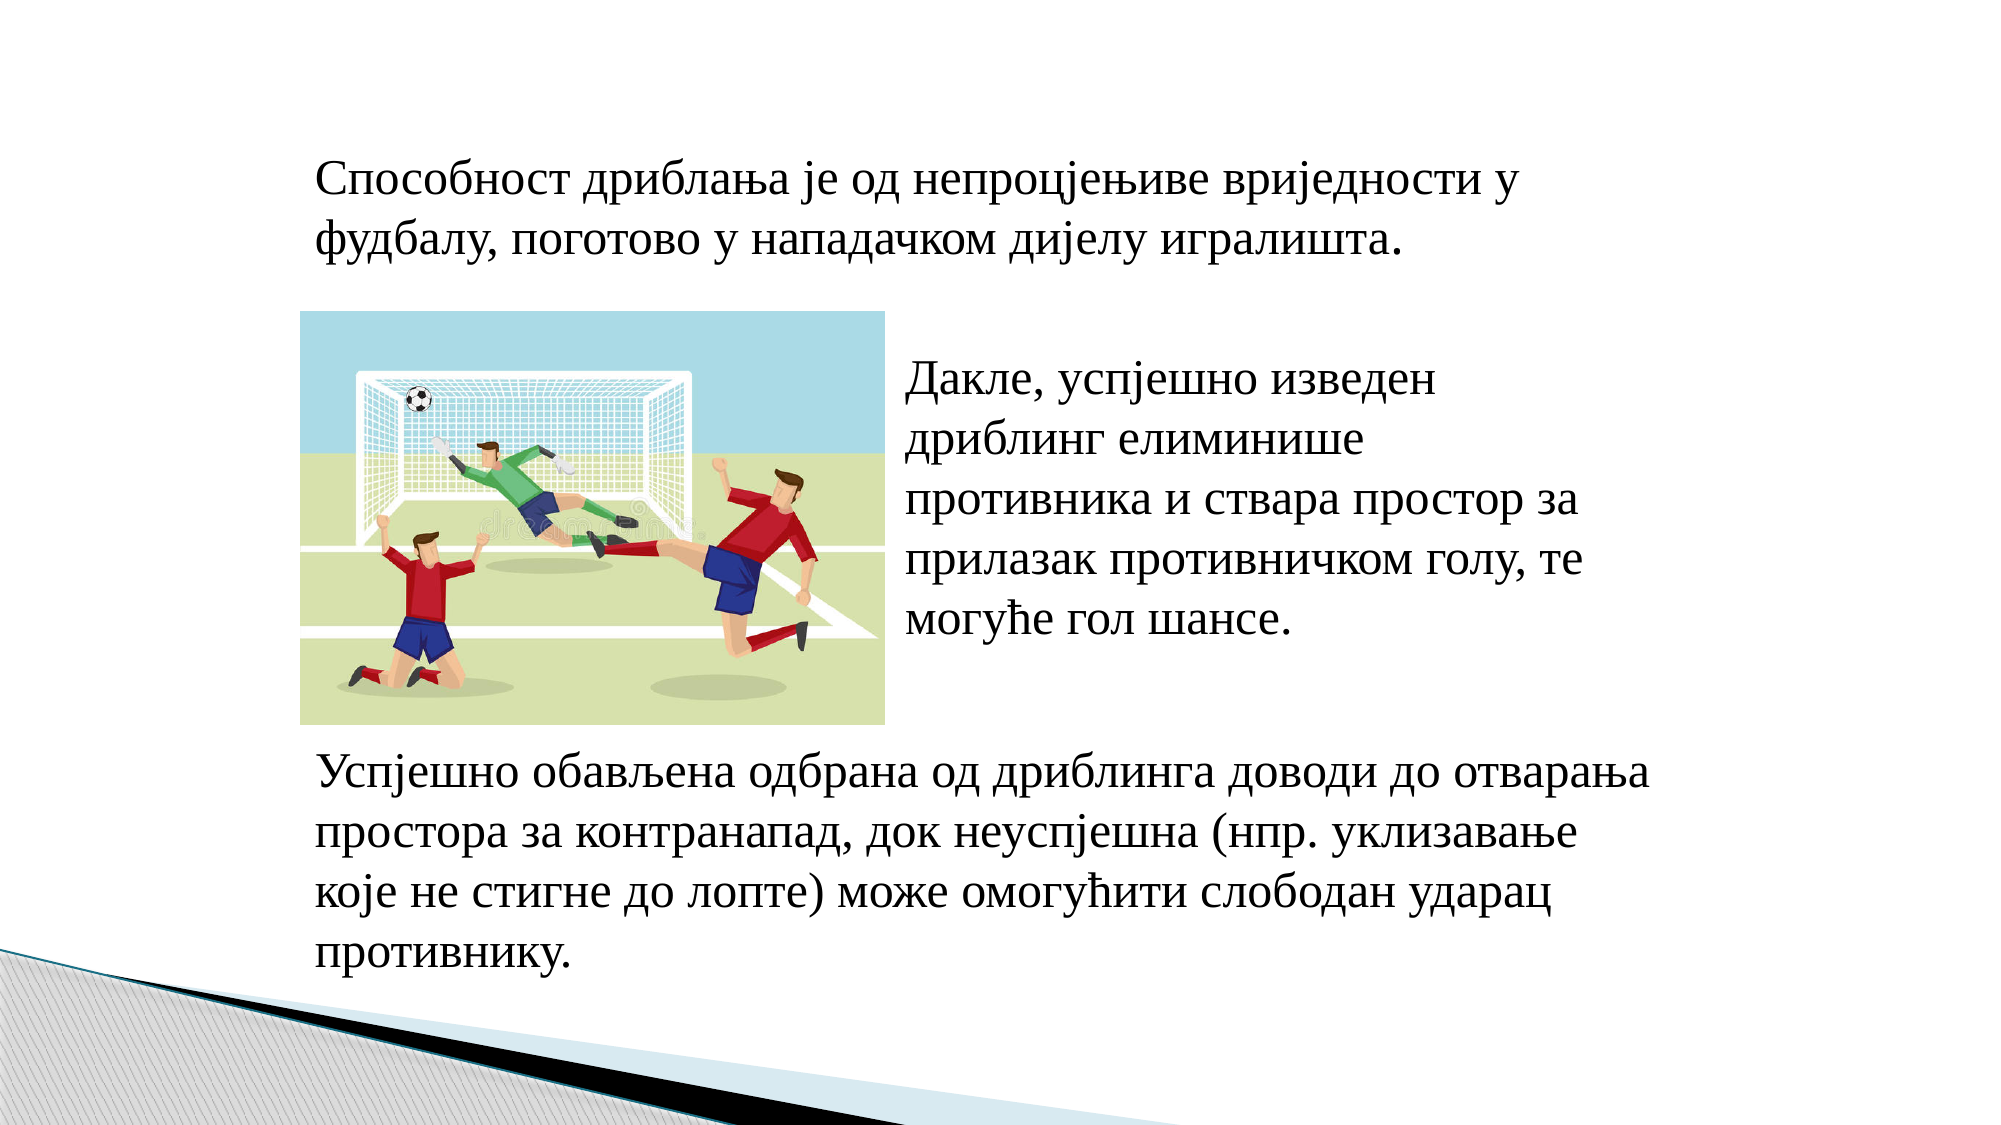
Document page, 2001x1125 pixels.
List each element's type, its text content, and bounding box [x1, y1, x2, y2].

text_box Способност дриблања је од непроцјењиве вриједности у фудбалу, поготово у нападачком дијелу игралишта. [299, 137, 1713, 273]
picture [299, 311, 885, 726]
text_box Успјешно обављена одбрана од дриблинга доводи до отварања простора за контранапад, док неуспјешна (нпр. уклизавање које не стигне до лопте) може омогућити слободан ударац противнику. [300, 729, 1675, 985]
text_box Дакле, успјешно изведен дриблинг елиминише противника и ствара простор за прилазак противничком голу, те могуће гол шансе. [890, 337, 1638, 653]
